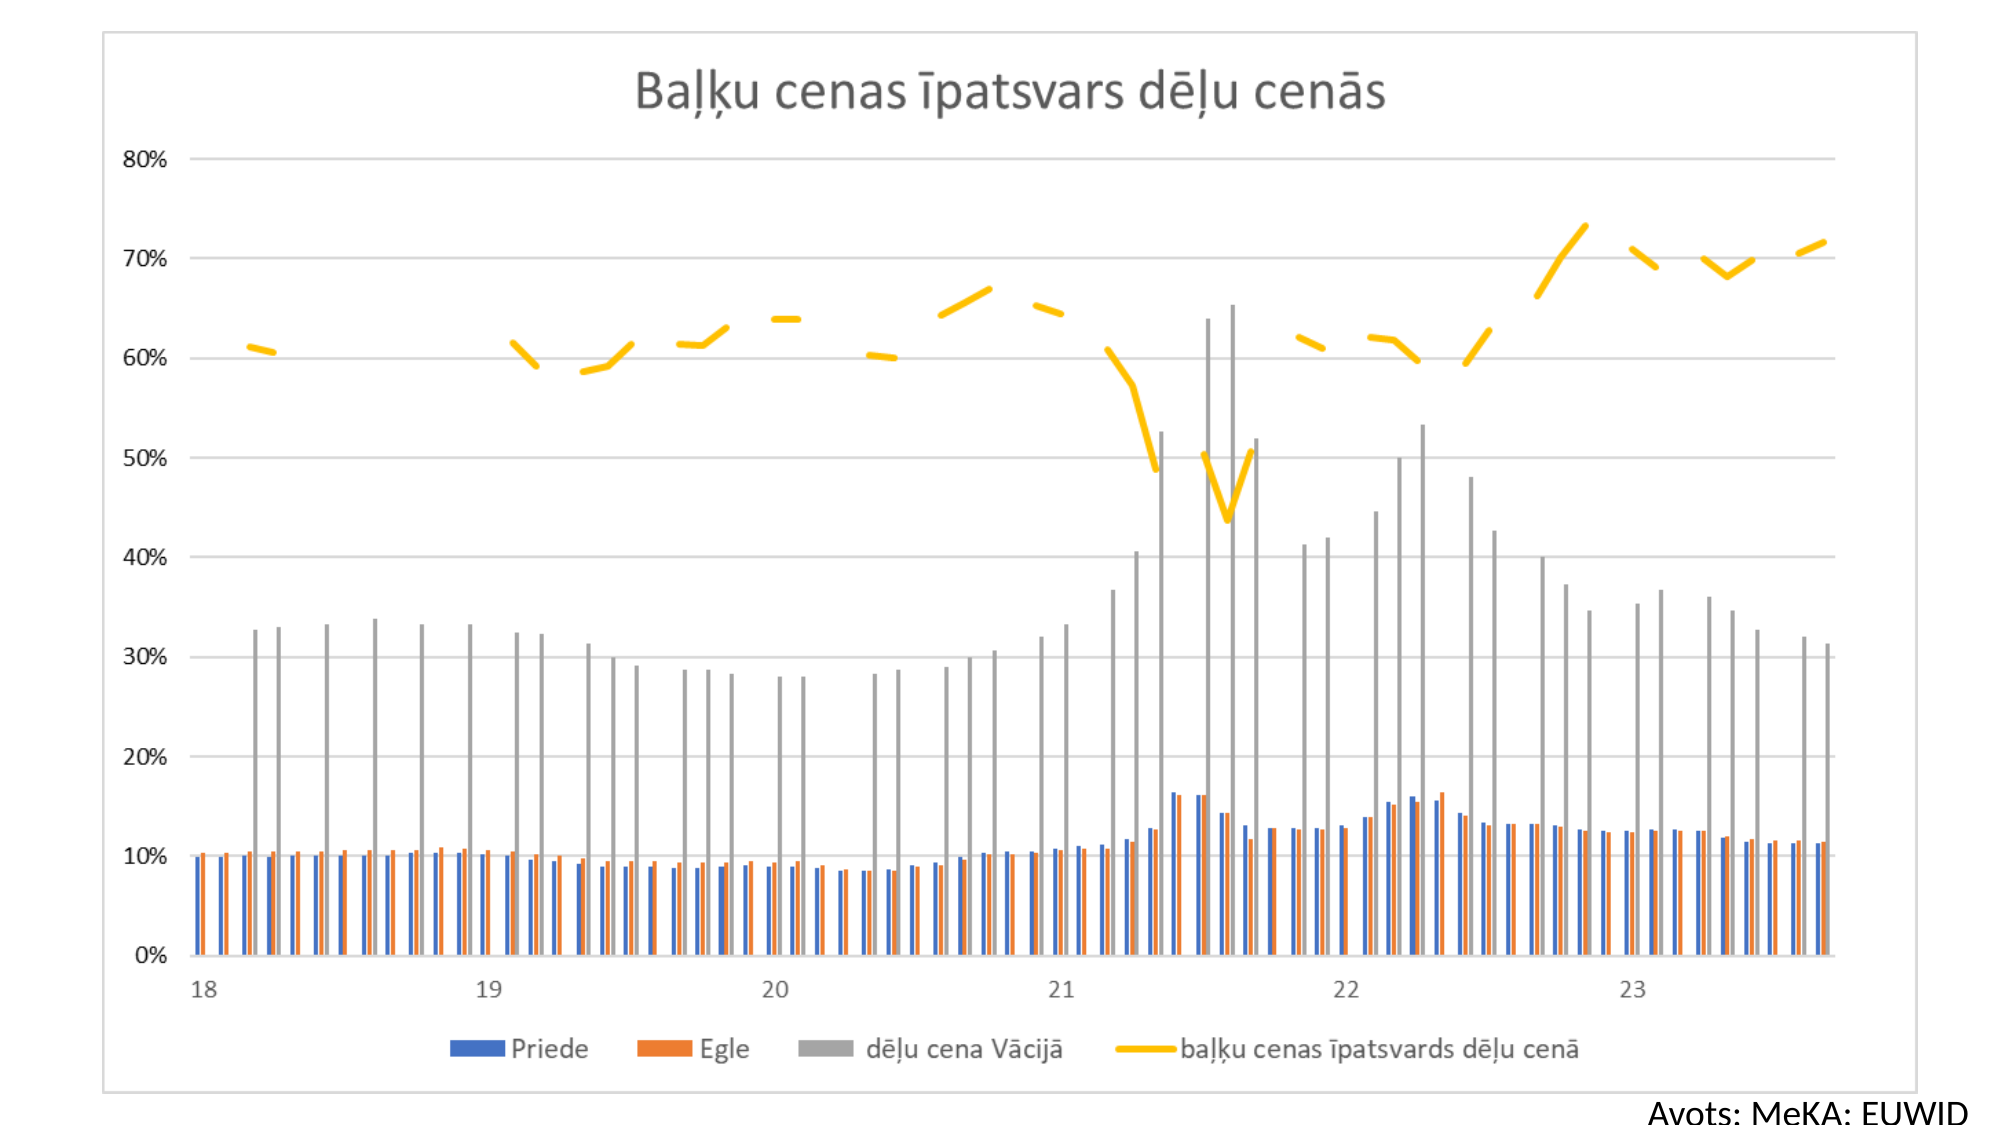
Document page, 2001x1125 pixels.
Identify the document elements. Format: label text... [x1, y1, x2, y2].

picture [102, 31, 1918, 1094]
text_box Avots: MeKA; EUWID [1632, 1081, 2000, 1125]
